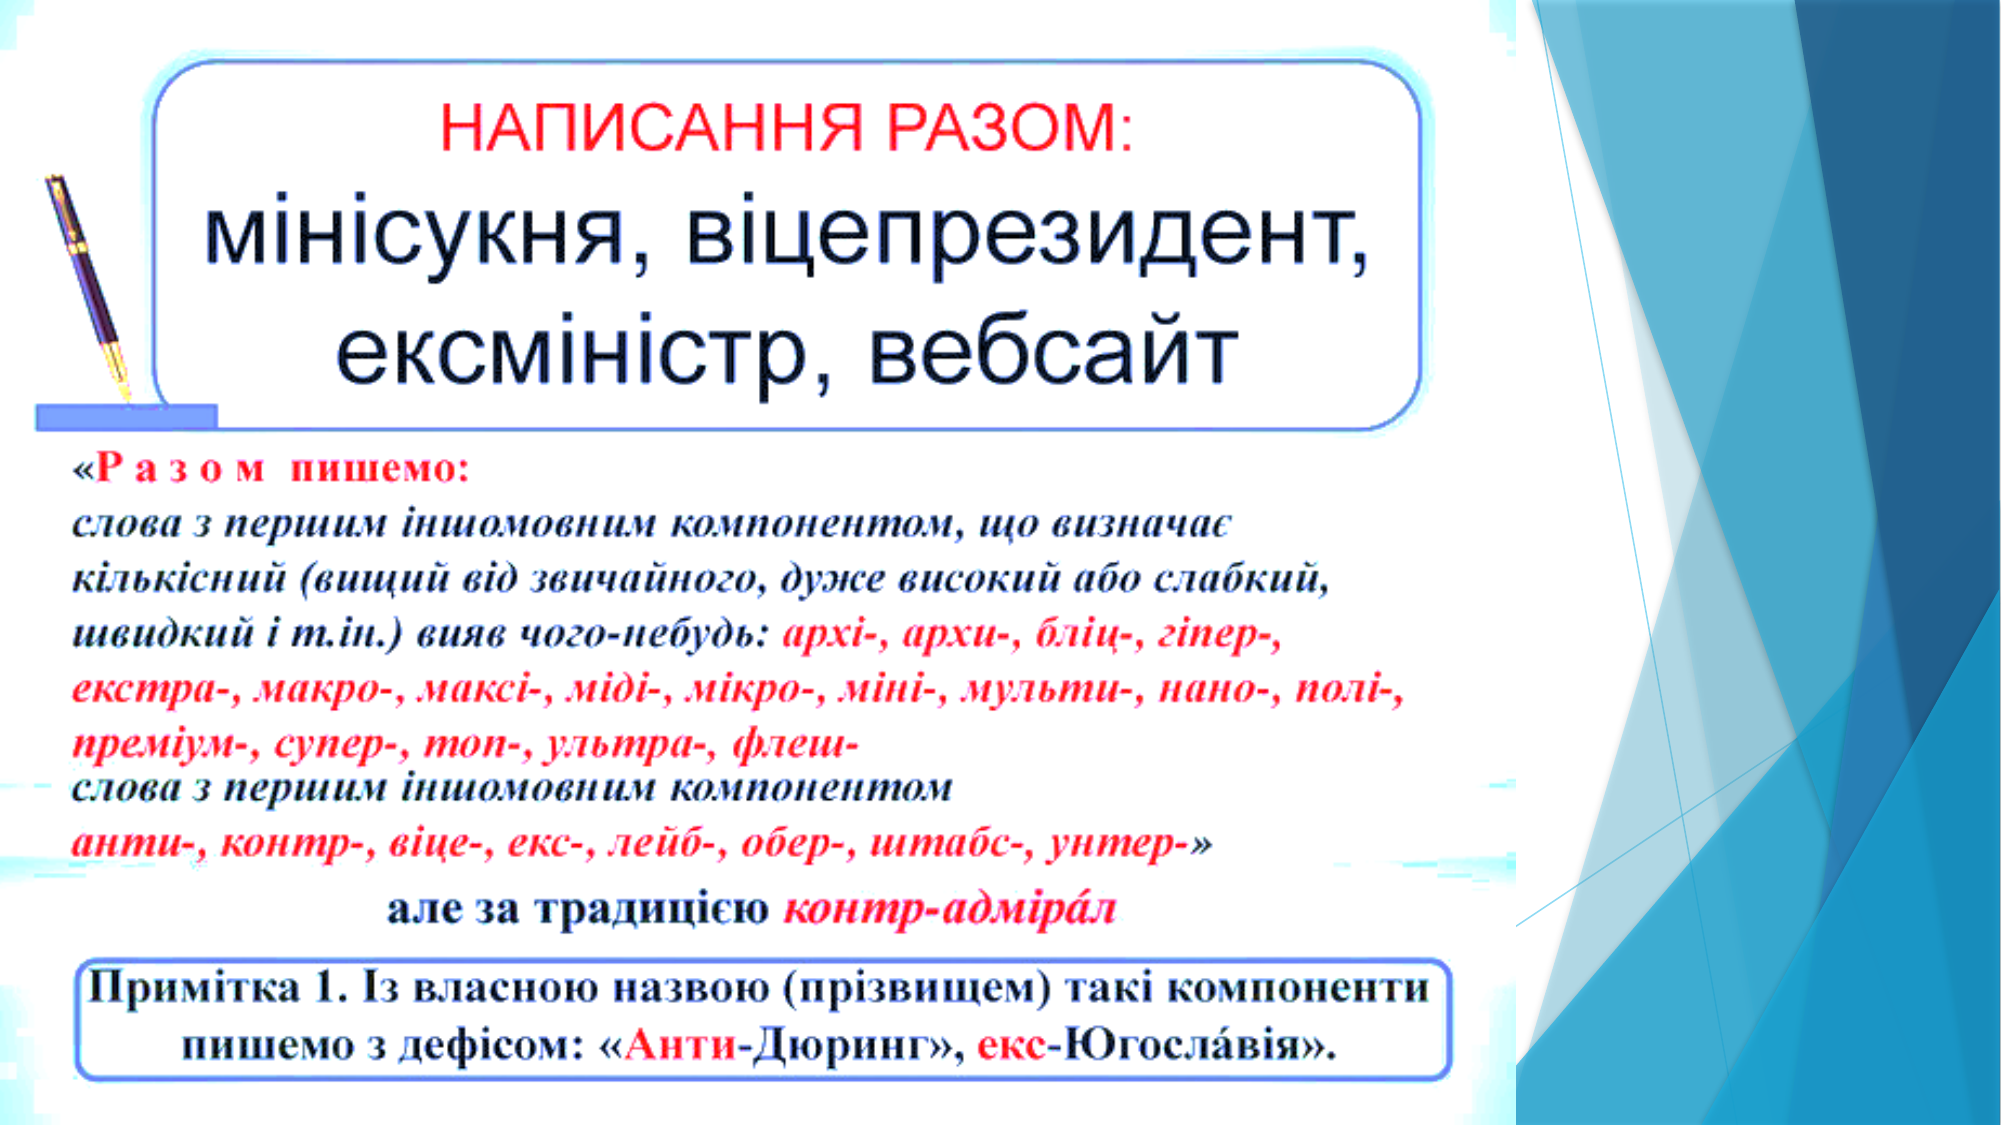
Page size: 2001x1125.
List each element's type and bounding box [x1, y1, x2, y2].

picture [0, 0, 1516, 1125]
